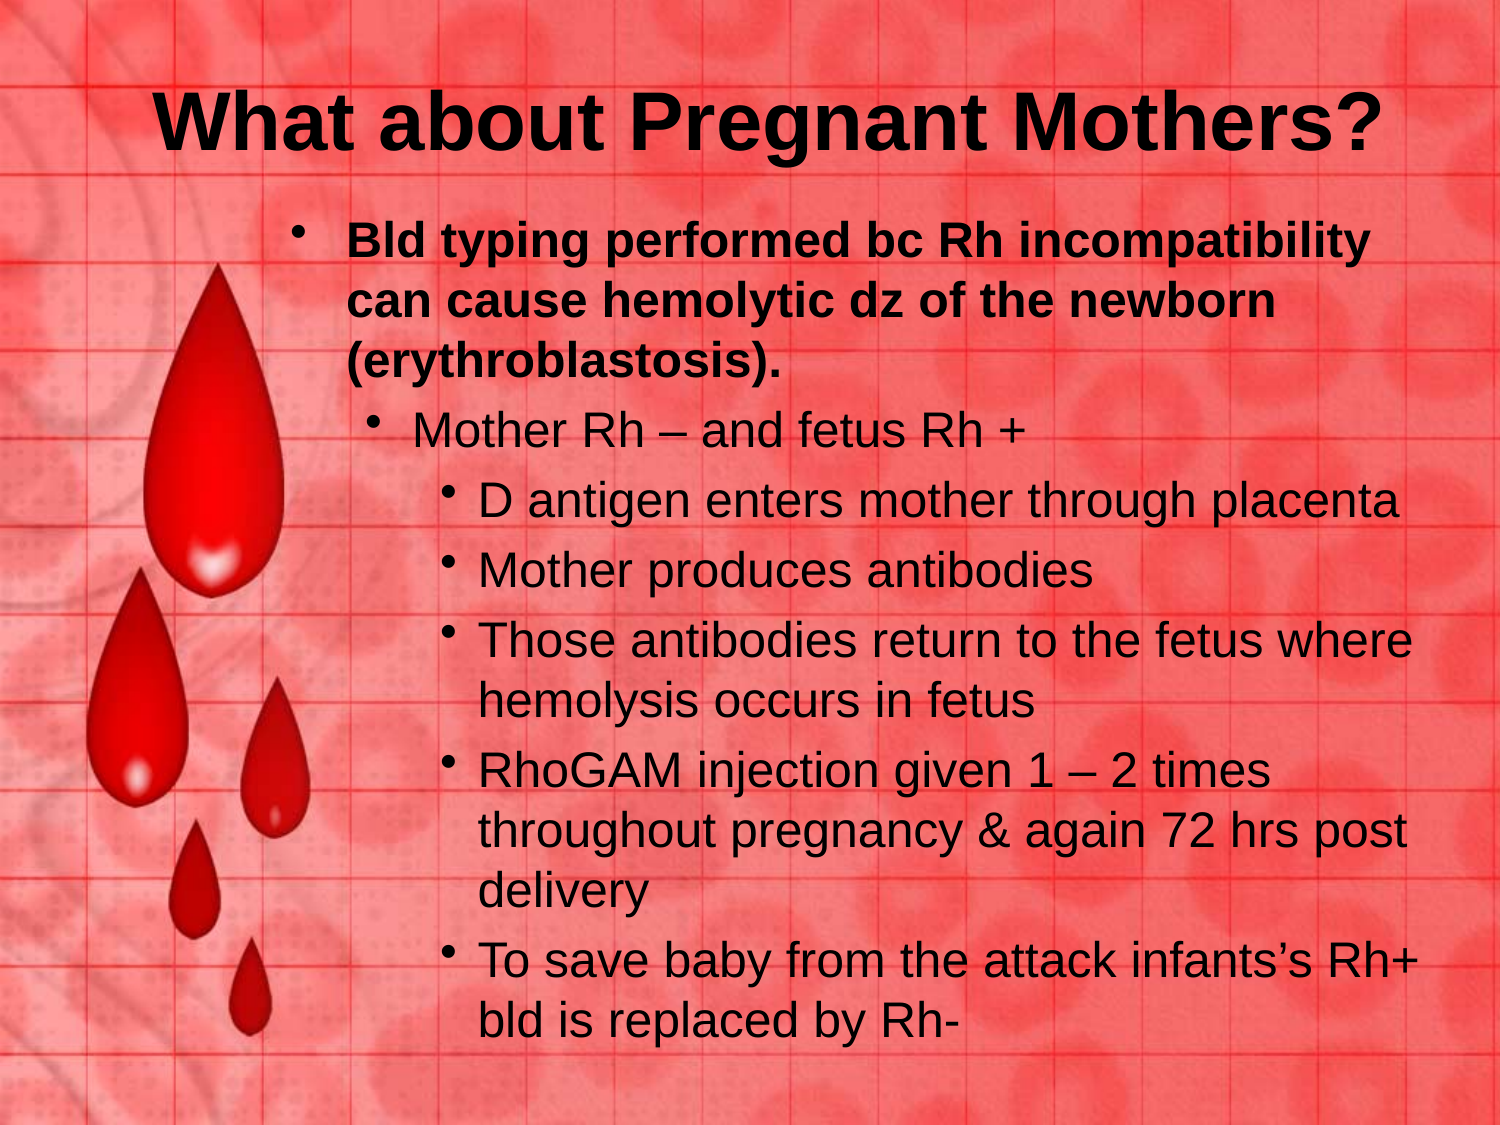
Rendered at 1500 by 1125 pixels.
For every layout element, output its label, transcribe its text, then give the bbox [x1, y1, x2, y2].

picture [0, 0, 1500, 1125]
list Bld typing performed bc Rh incompatibility can cause hemolytic dz of the newborn (erythroblastosis). Mother Rh – and fetus Rh + D antigen enters mother through placenta Mother produces antibodies Those antibodies return to the fetus where hemolysis occurs in fetus RhoGAM injection given 1 – 2 times throughout pregnancy & again 72 hrs post delivery To save baby from the attack infants’s Rh+ bld is replaced by Rh- [275, 200, 1480, 1100]
title What about Pregnant Mothers? [137, 45, 1480, 175]
